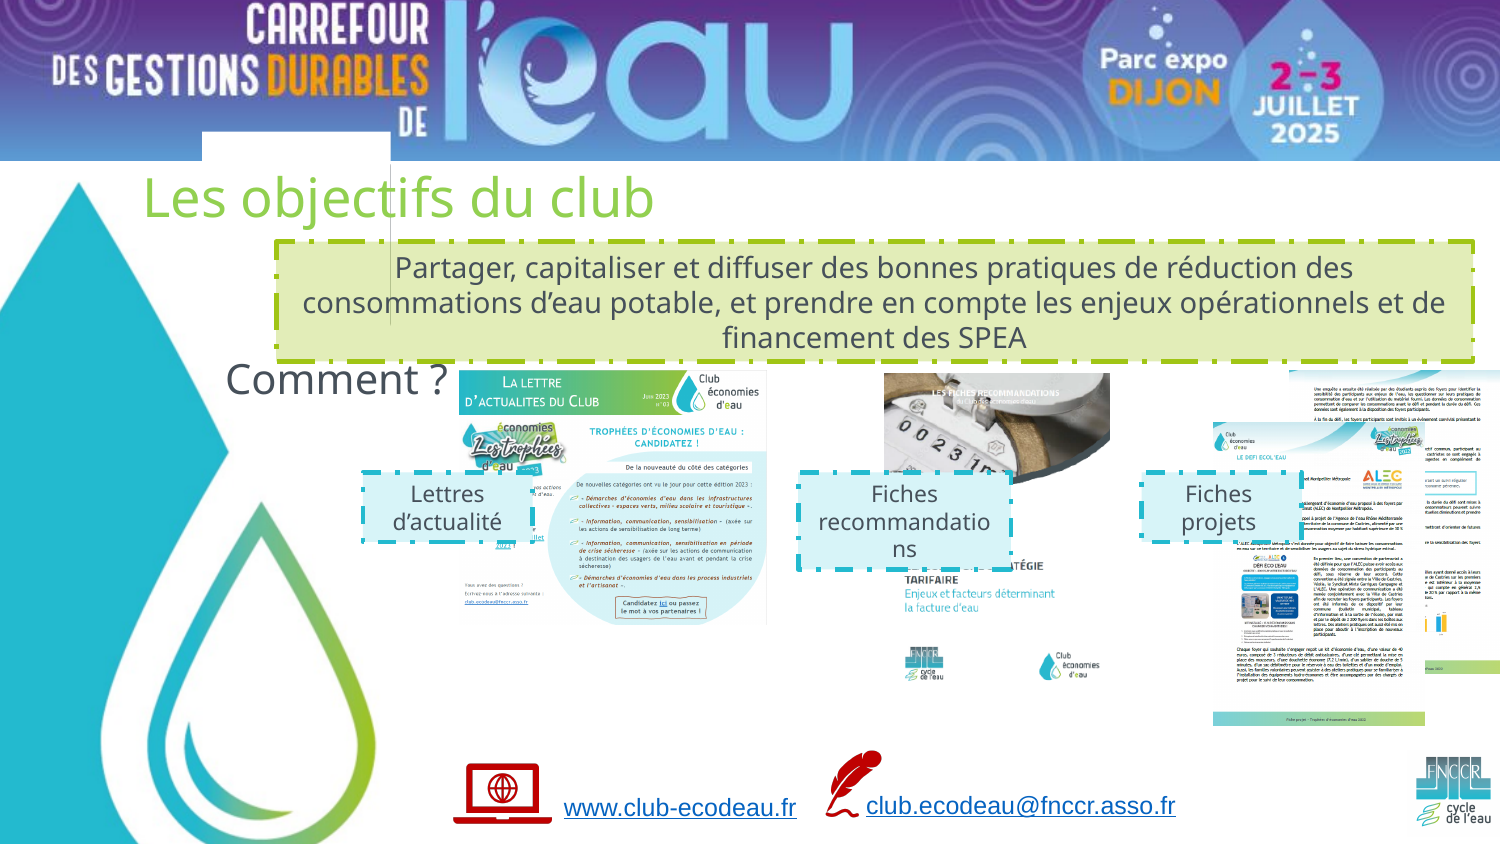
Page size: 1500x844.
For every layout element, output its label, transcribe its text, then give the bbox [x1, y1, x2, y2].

text_box Comment ? [395, 362, 854, 439]
picture [451, 742, 554, 844]
text_box Fiches projets [1141, 472, 1207, 542]
text_box club.ecodeau@fnccr.asso.fr [898, 782, 1200, 827]
picture [814, 744, 893, 824]
text_box www.club-ecodeau.fr [557, 784, 811, 829]
picture [459, 370, 767, 625]
text_box Lettres d’actualité [395, 472, 454, 542]
title Les objectifs du club [395, 139, 697, 241]
text_box Fiches recommandations [798, 472, 879, 570]
picture [1212, 370, 1500, 726]
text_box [0, 131, 391, 844]
text_box Partager, capitaliser et diffuser des bonnes pratiques de réduction des consommations d’eau potable, et prendre en compte les enjeux opérationnels et de financement des SPEA [395, 241, 1474, 362]
picture [0, 0, 1500, 161]
picture [1407, 750, 1500, 837]
picture [884, 373, 1110, 694]
